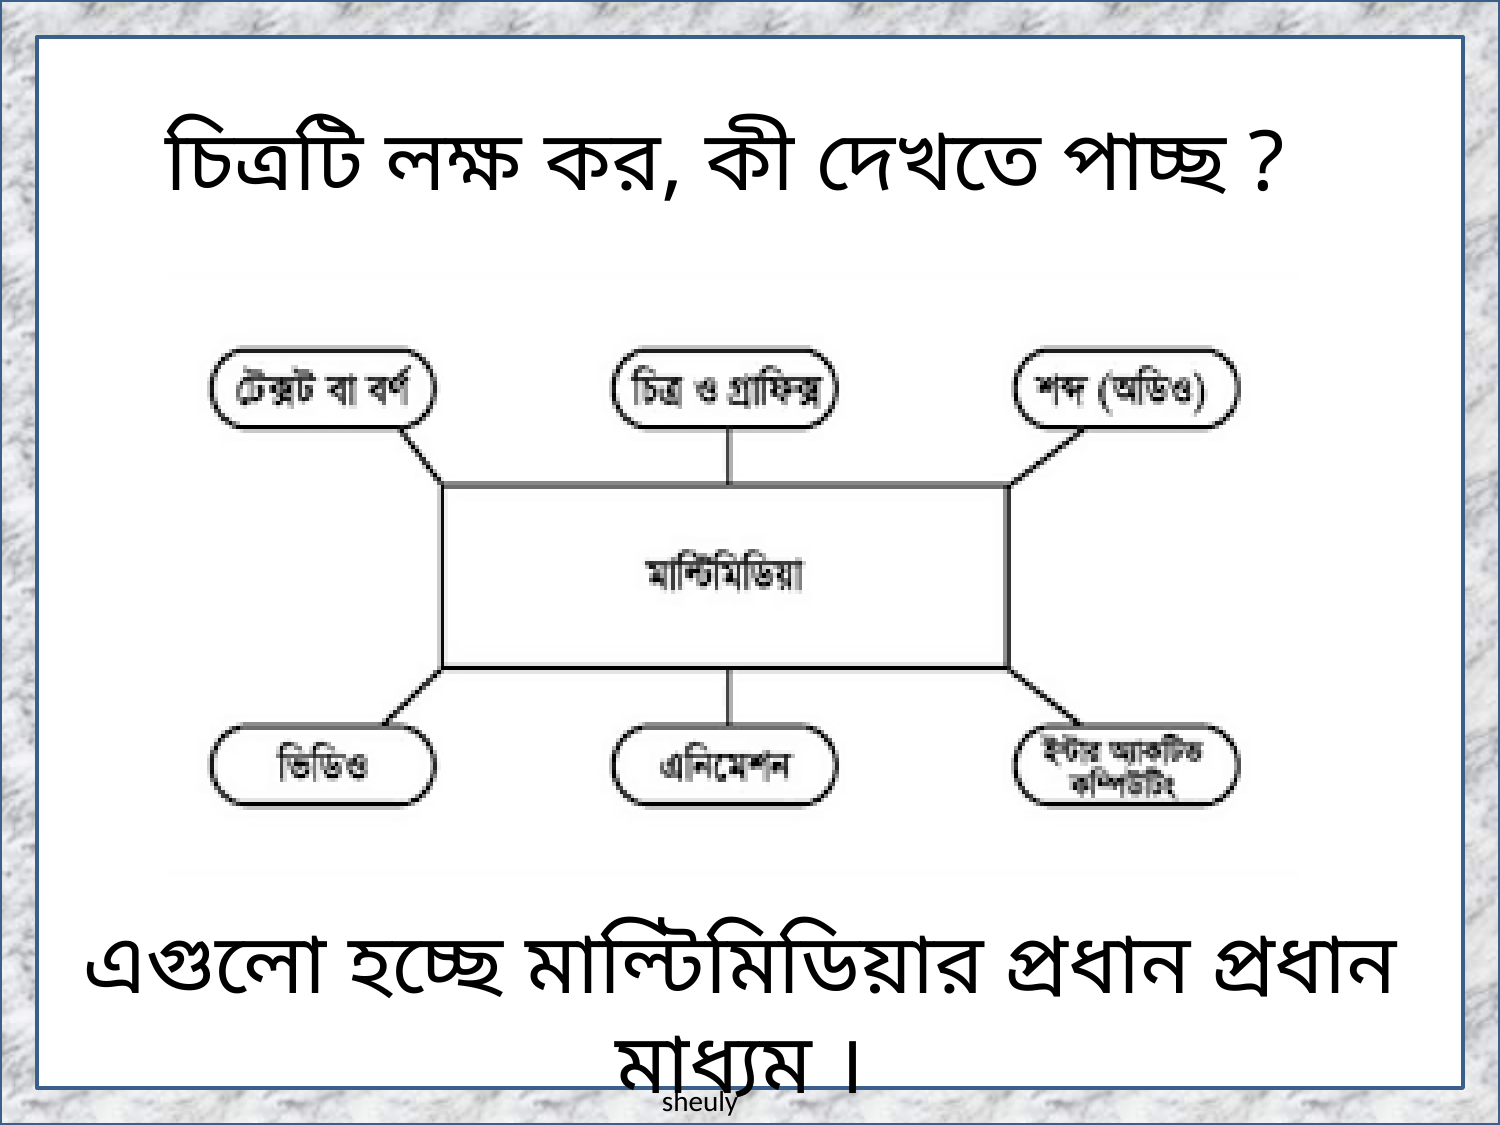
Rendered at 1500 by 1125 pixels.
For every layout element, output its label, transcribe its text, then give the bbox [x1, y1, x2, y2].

text_box চিত্রটি লক্ষ কর, কী দেখতে পাচ্ছ ? [49, 99, 1400, 215]
picture [2, 2, 1498, 1123]
text_box এগুলো হচ্ছে মাল্টিমিডিয়ার প্রধান প্রধান মাধ্যম । [52, 902, 1428, 1118]
